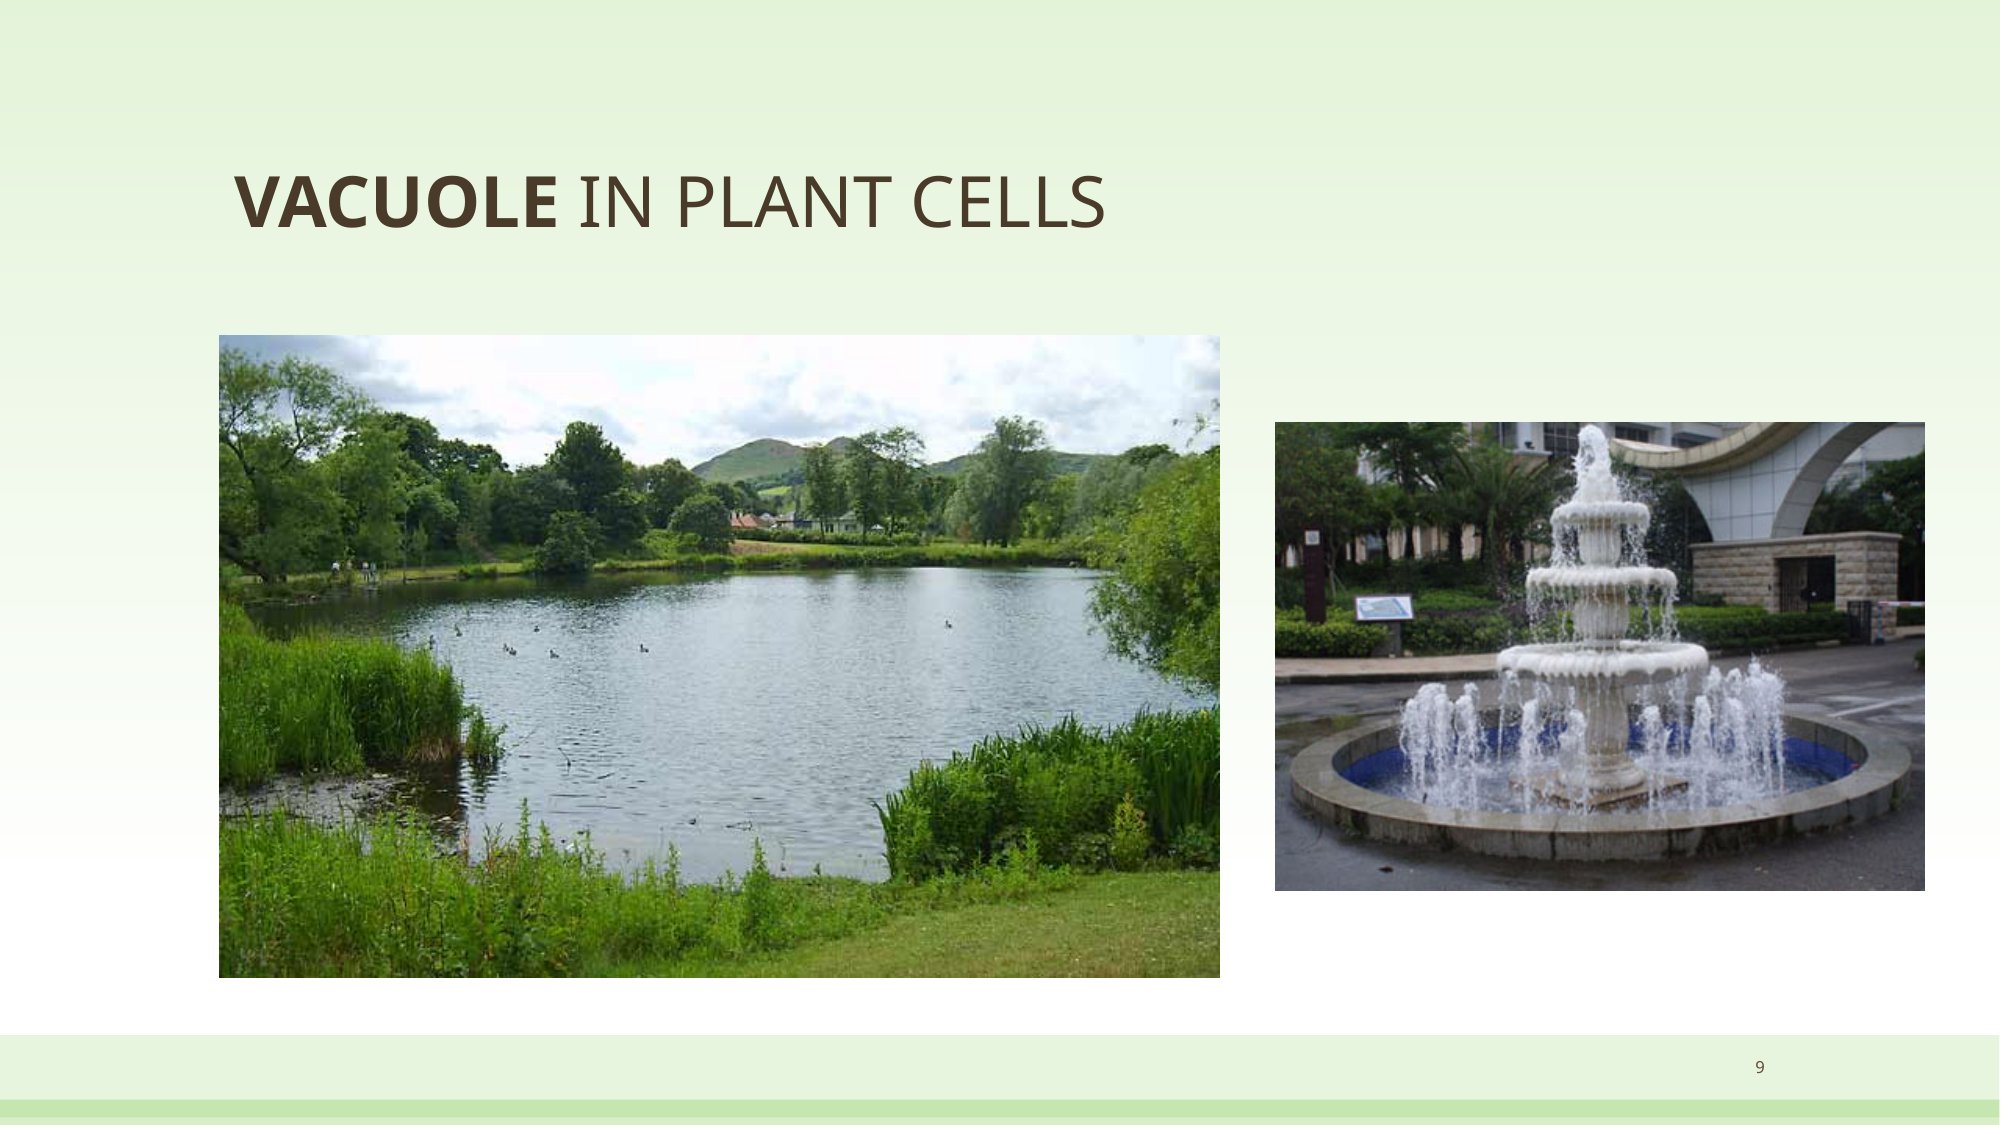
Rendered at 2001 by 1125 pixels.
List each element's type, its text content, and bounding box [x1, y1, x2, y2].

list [219, 335, 1220, 978]
picture [1274, 422, 1925, 891]
title VACUOLE IN PLANT CELLS [219, 71, 1780, 251]
slide_number 9 [1674, 1048, 1780, 1088]
